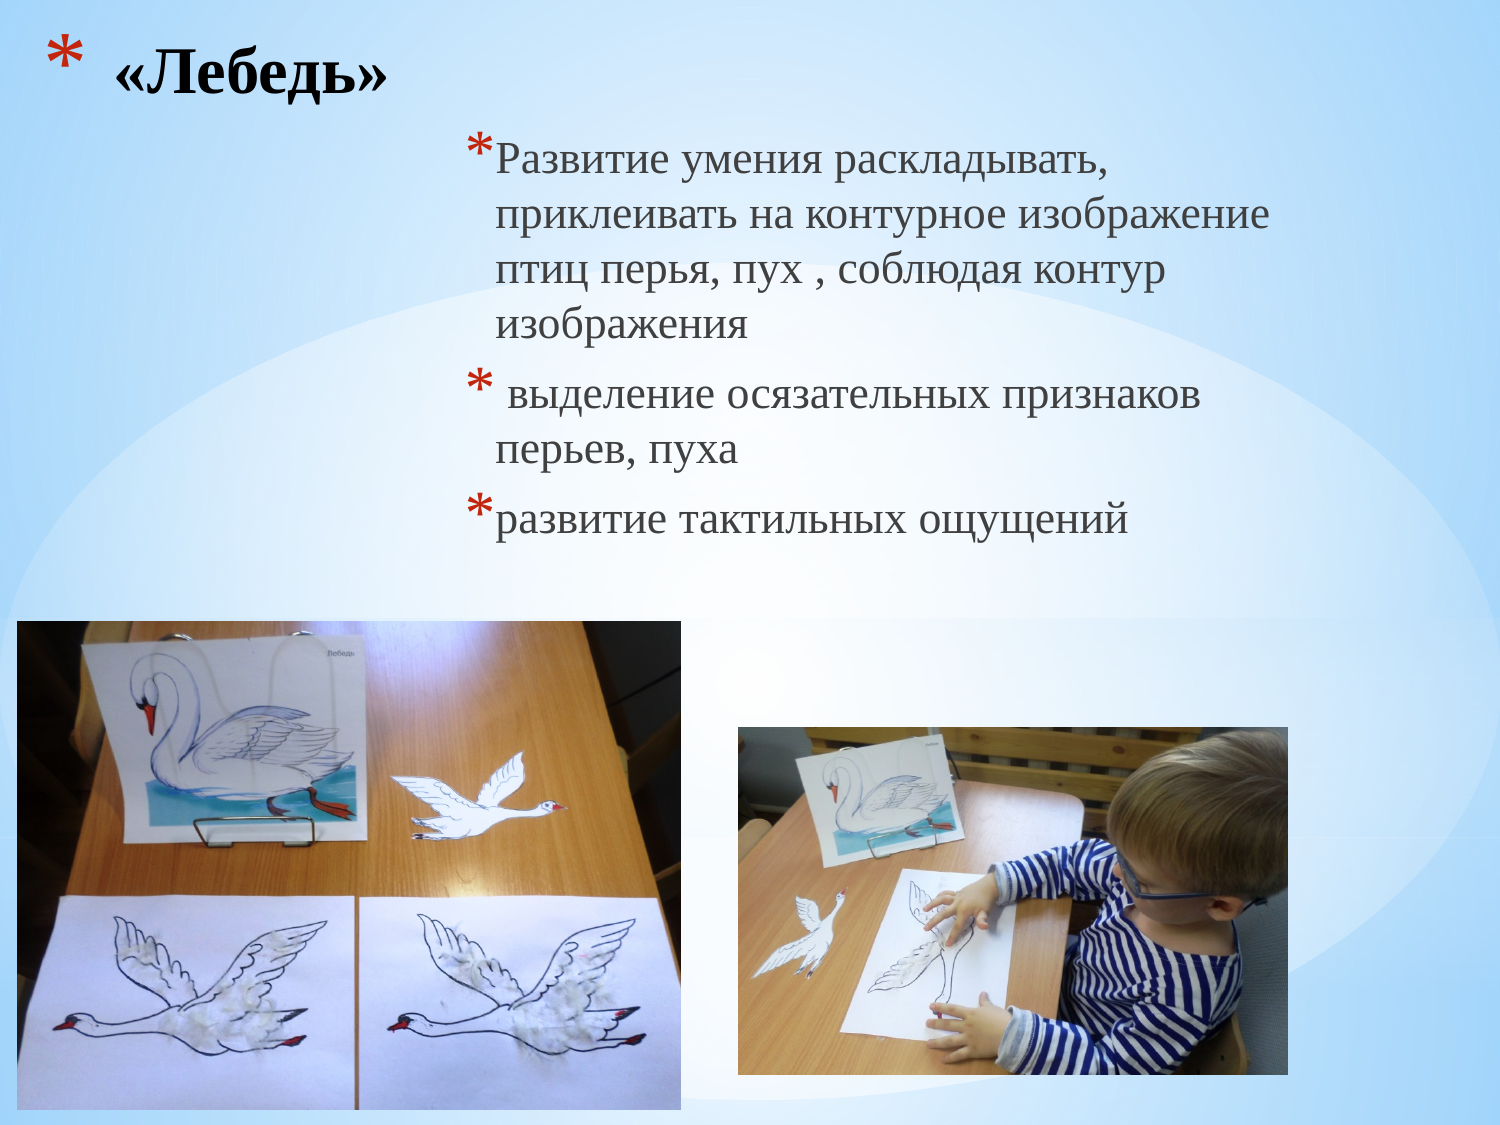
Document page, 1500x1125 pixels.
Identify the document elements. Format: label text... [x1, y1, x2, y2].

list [17, 621, 681, 1110]
list Развитие умения раскладывать, приклеивать на контурное изображение птиц перья, пух , соблюдая контур изображения выделение осязательных признаков перьев, пуха развитие тактильных ощущений [442, 120, 1311, 690]
title «Лебедь» [29, 19, 1425, 457]
picture [737, 727, 1288, 1075]
